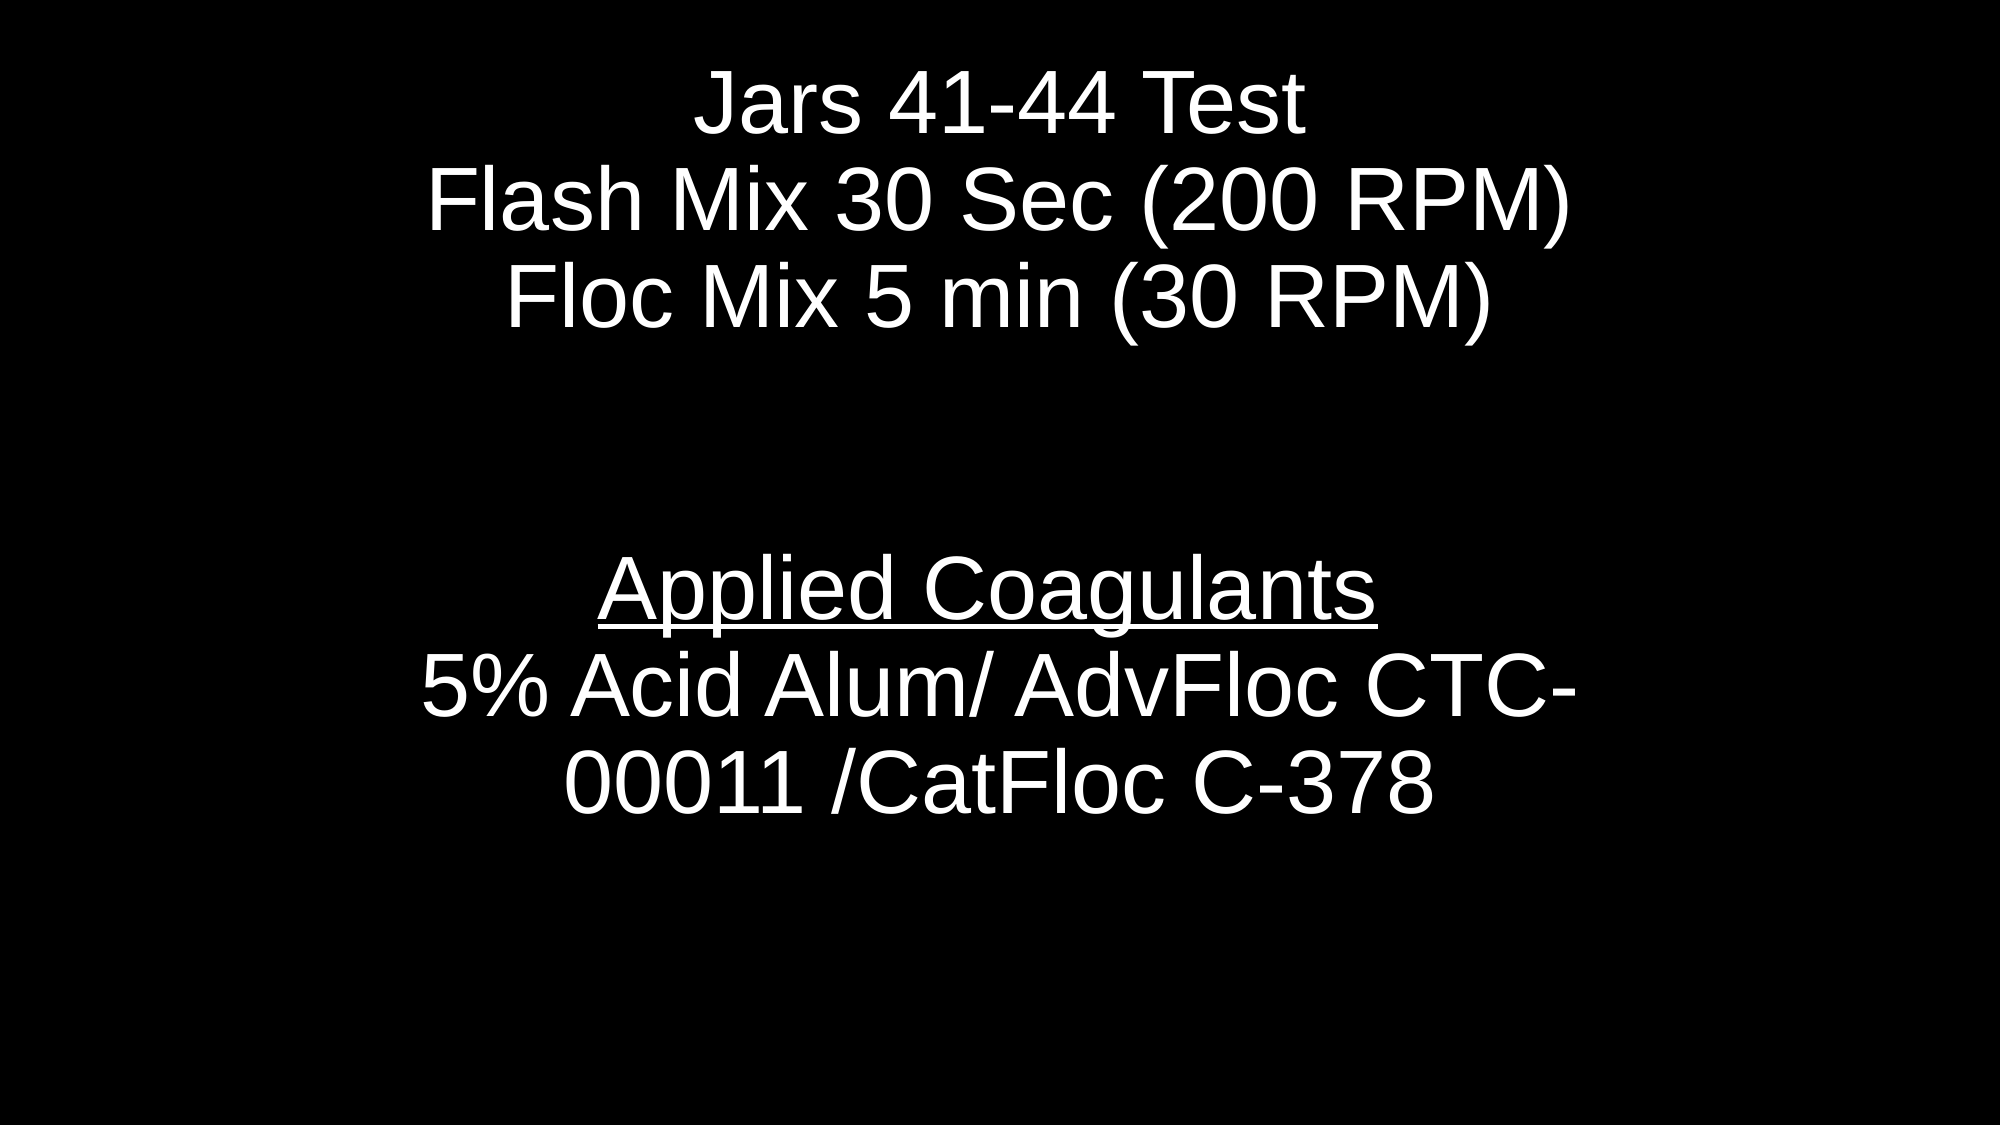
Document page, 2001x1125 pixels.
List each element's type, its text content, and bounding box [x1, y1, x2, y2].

title Jars 41-44 Test Flash Mix 30 Sec (200 RPM) Floc Mix 5 min (30 RPM) Applied Coagulants 5% Acid Alum/ AdvFloc CTC-00011 /CatFloc C-378 [249, 43, 1750, 1046]
